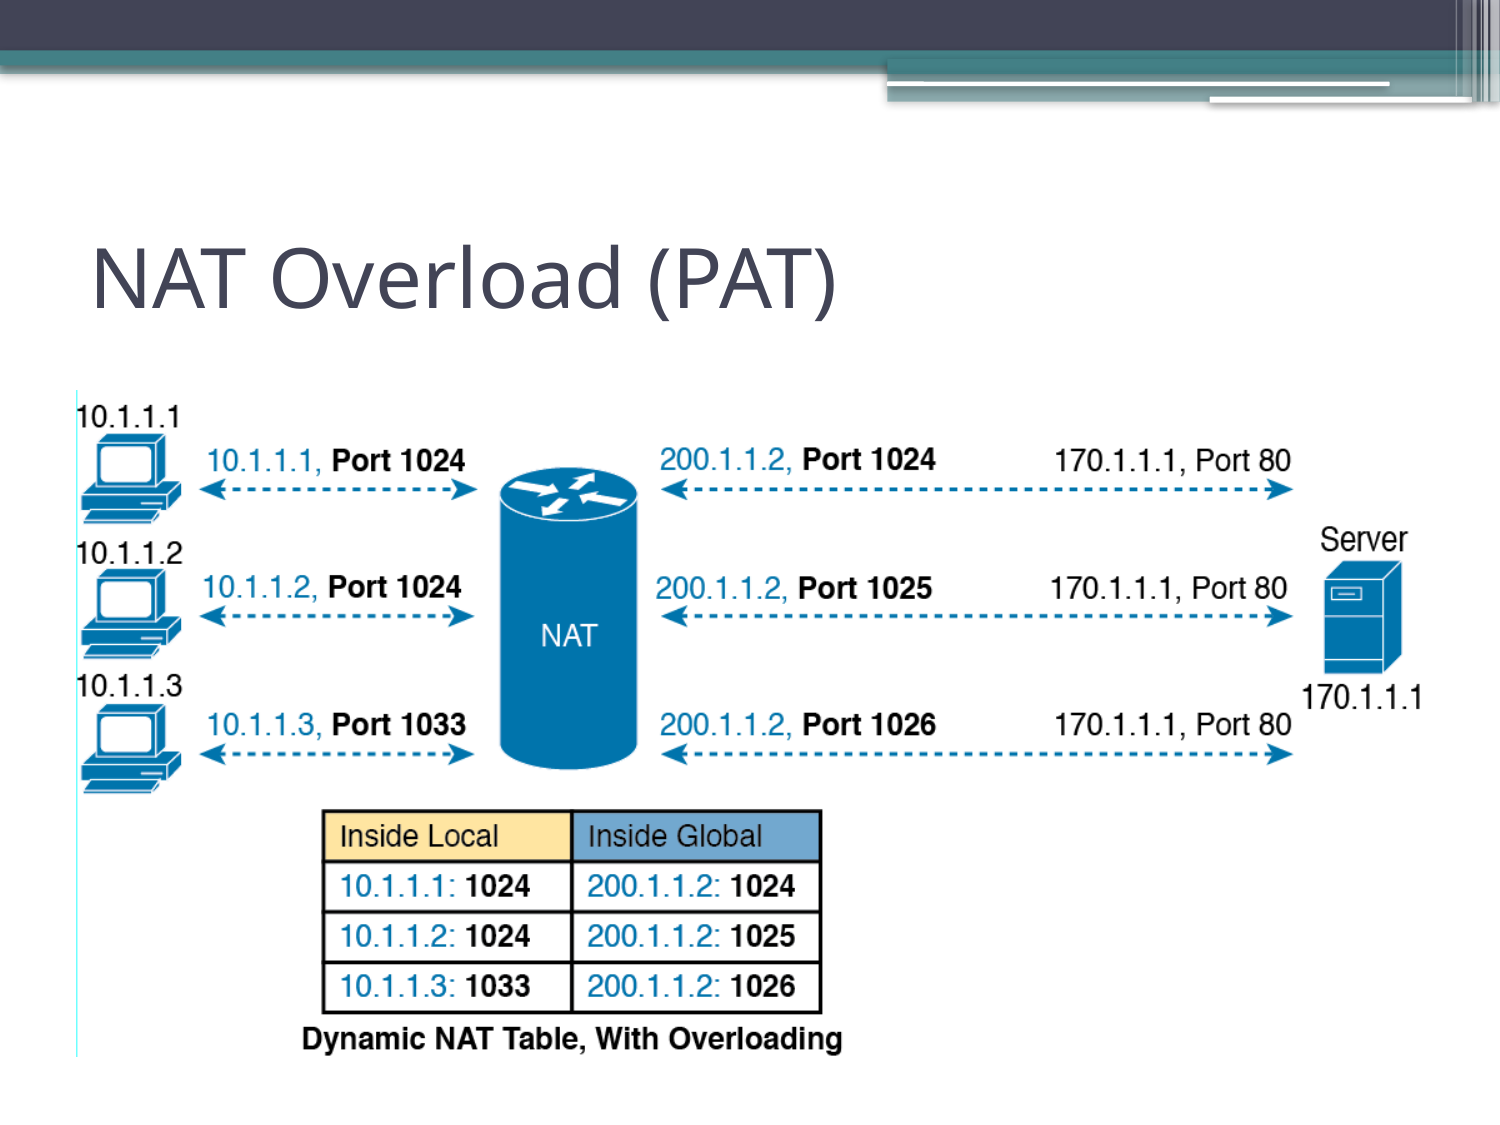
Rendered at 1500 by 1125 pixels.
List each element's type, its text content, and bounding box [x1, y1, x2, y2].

title NAT Overload (PAT) [75, 187, 1425, 363]
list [74, 390, 1426, 1057]
